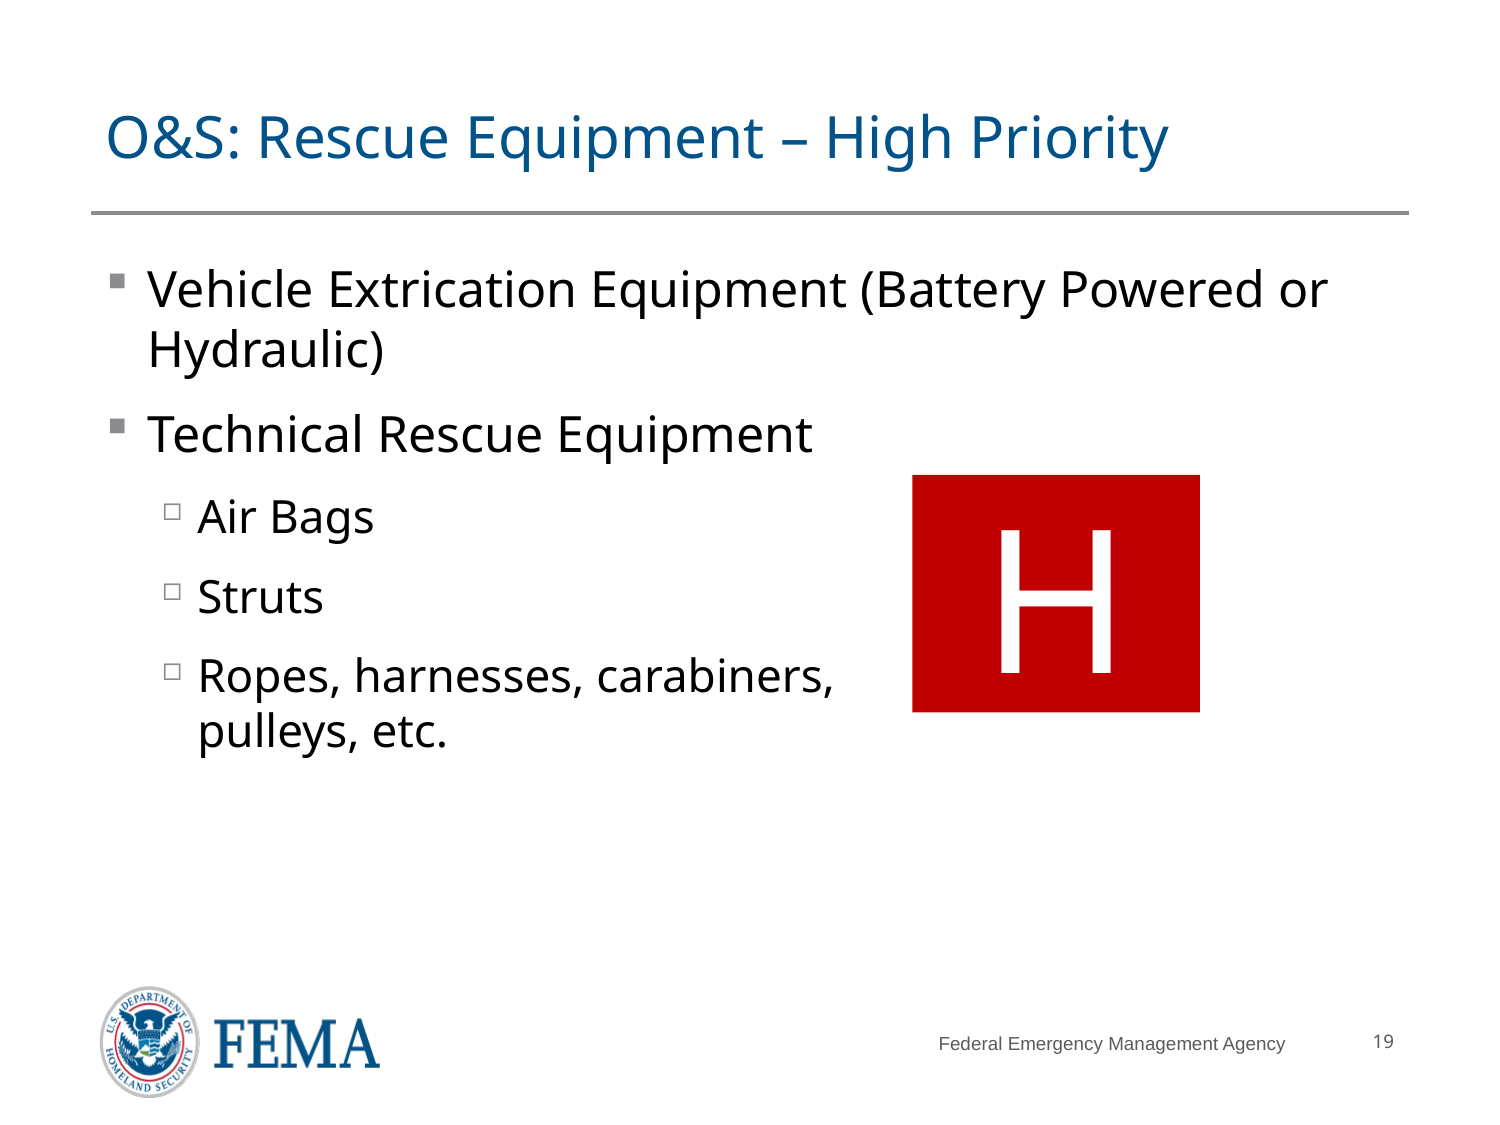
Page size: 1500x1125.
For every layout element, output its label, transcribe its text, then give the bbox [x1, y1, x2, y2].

list Vehicle Extrication Equipment (Battery Powered or Hydraulic) Technical Rescue Equipment Air Bags Struts Ropes, harnesses, carabiners, pulleys, etc. [90, 249, 1410, 924]
picture [90, 976, 383, 1110]
title O&S: Rescue Equipment – High Priority [90, 74, 1410, 197]
text_box H [910, 473, 1202, 714]
slide_number 19 [1296, 1012, 1410, 1073]
